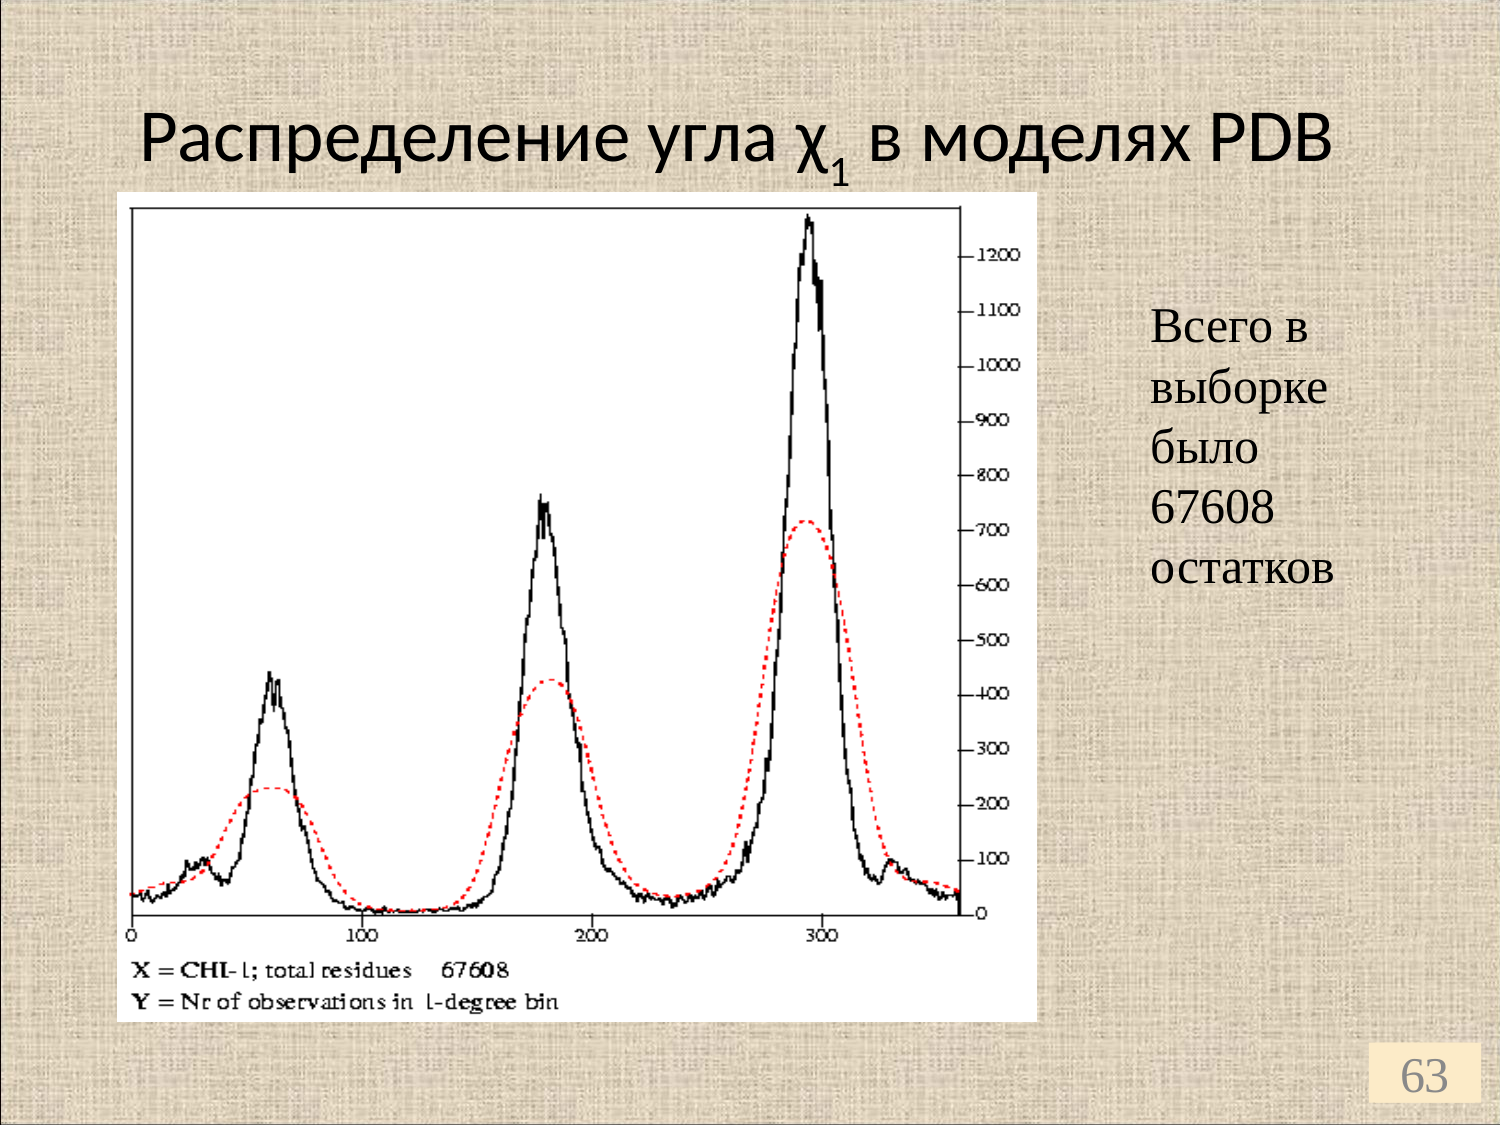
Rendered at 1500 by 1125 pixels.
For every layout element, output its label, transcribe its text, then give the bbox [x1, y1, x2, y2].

title Распределение угла χ1 в моделях PDB [38, 36, 1454, 238]
text_box Всего в выборке было 67608 остатков [1150, 297, 1335, 594]
slide_number 63 [1368, 1042, 1482, 1103]
picture [0, 0, 1500, 1125]
